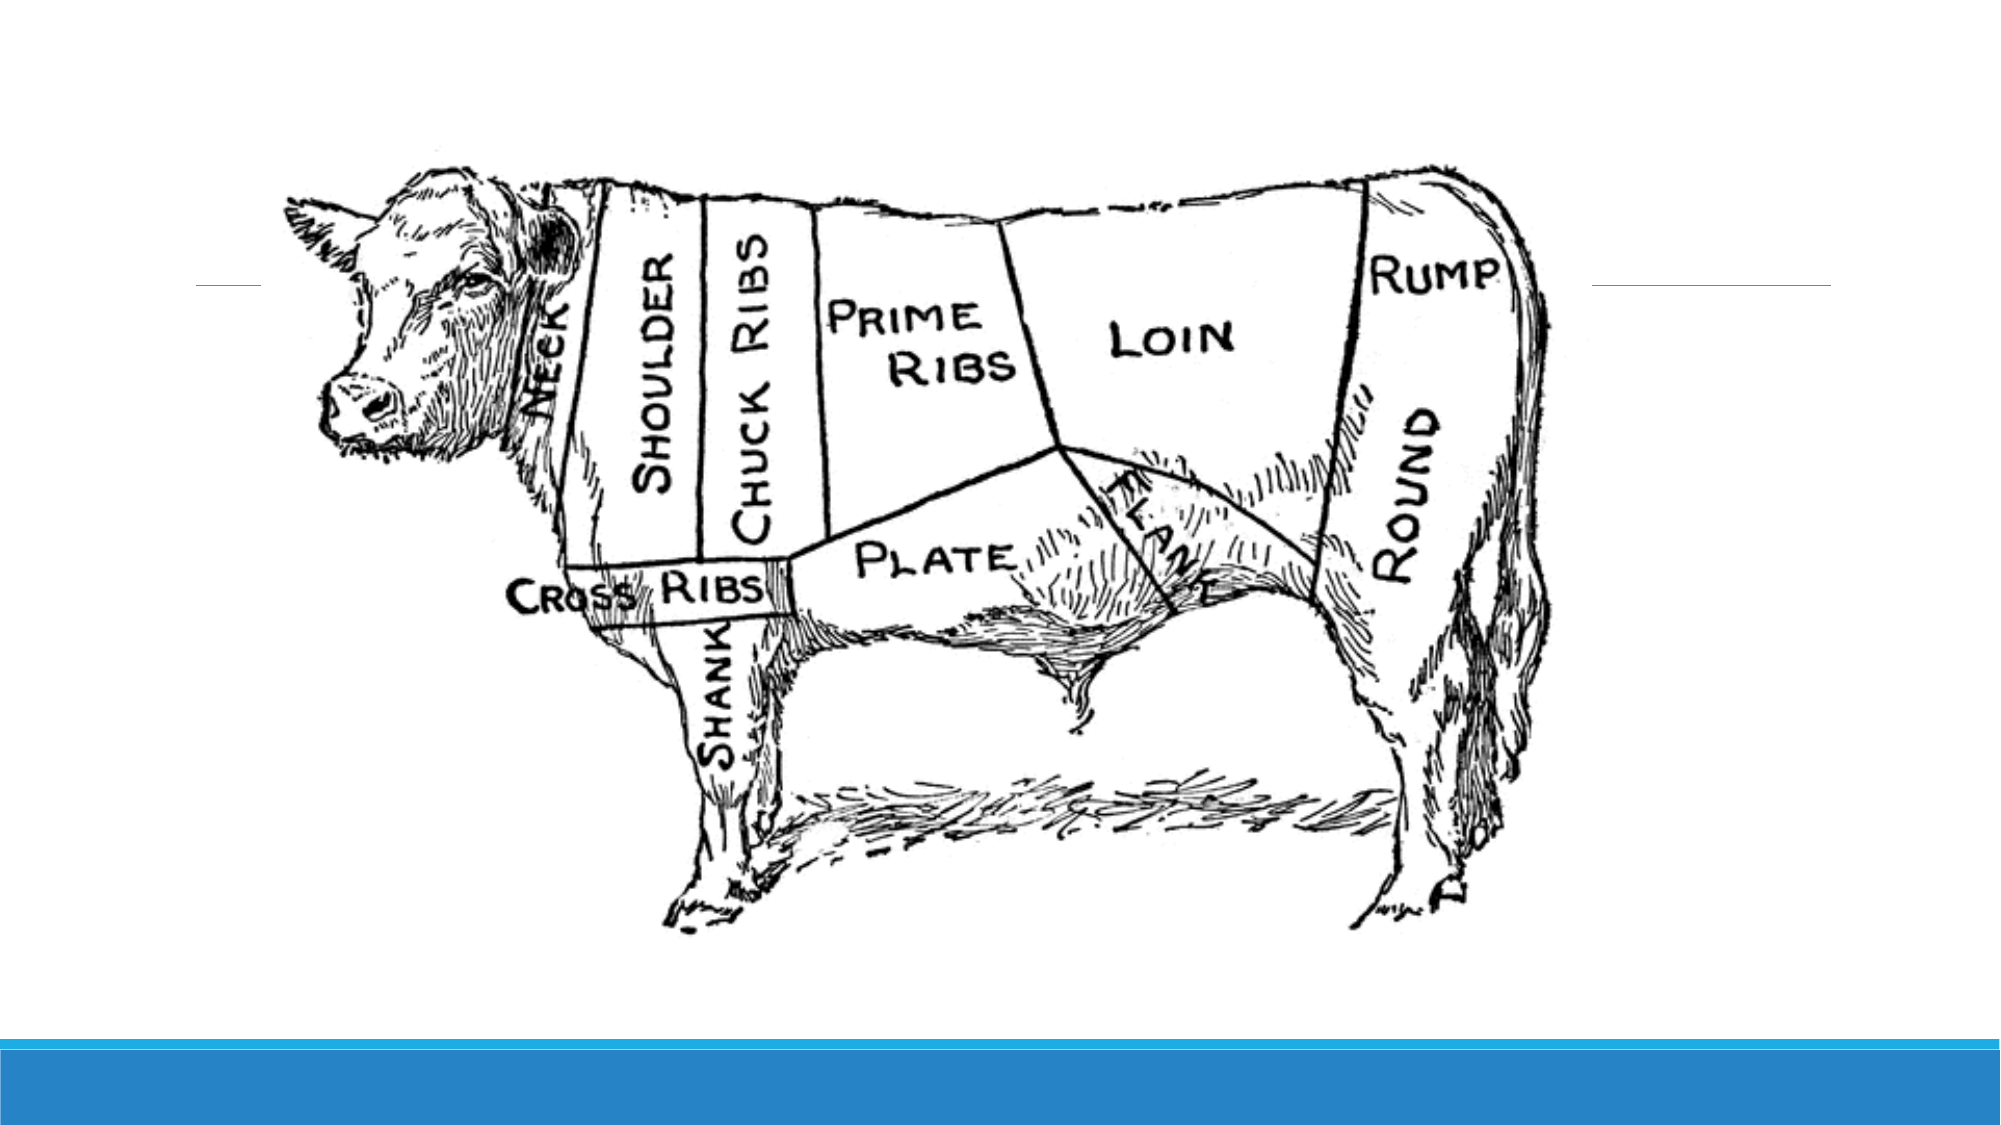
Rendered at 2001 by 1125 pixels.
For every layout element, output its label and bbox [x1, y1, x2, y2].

picture [260, 121, 1593, 967]
